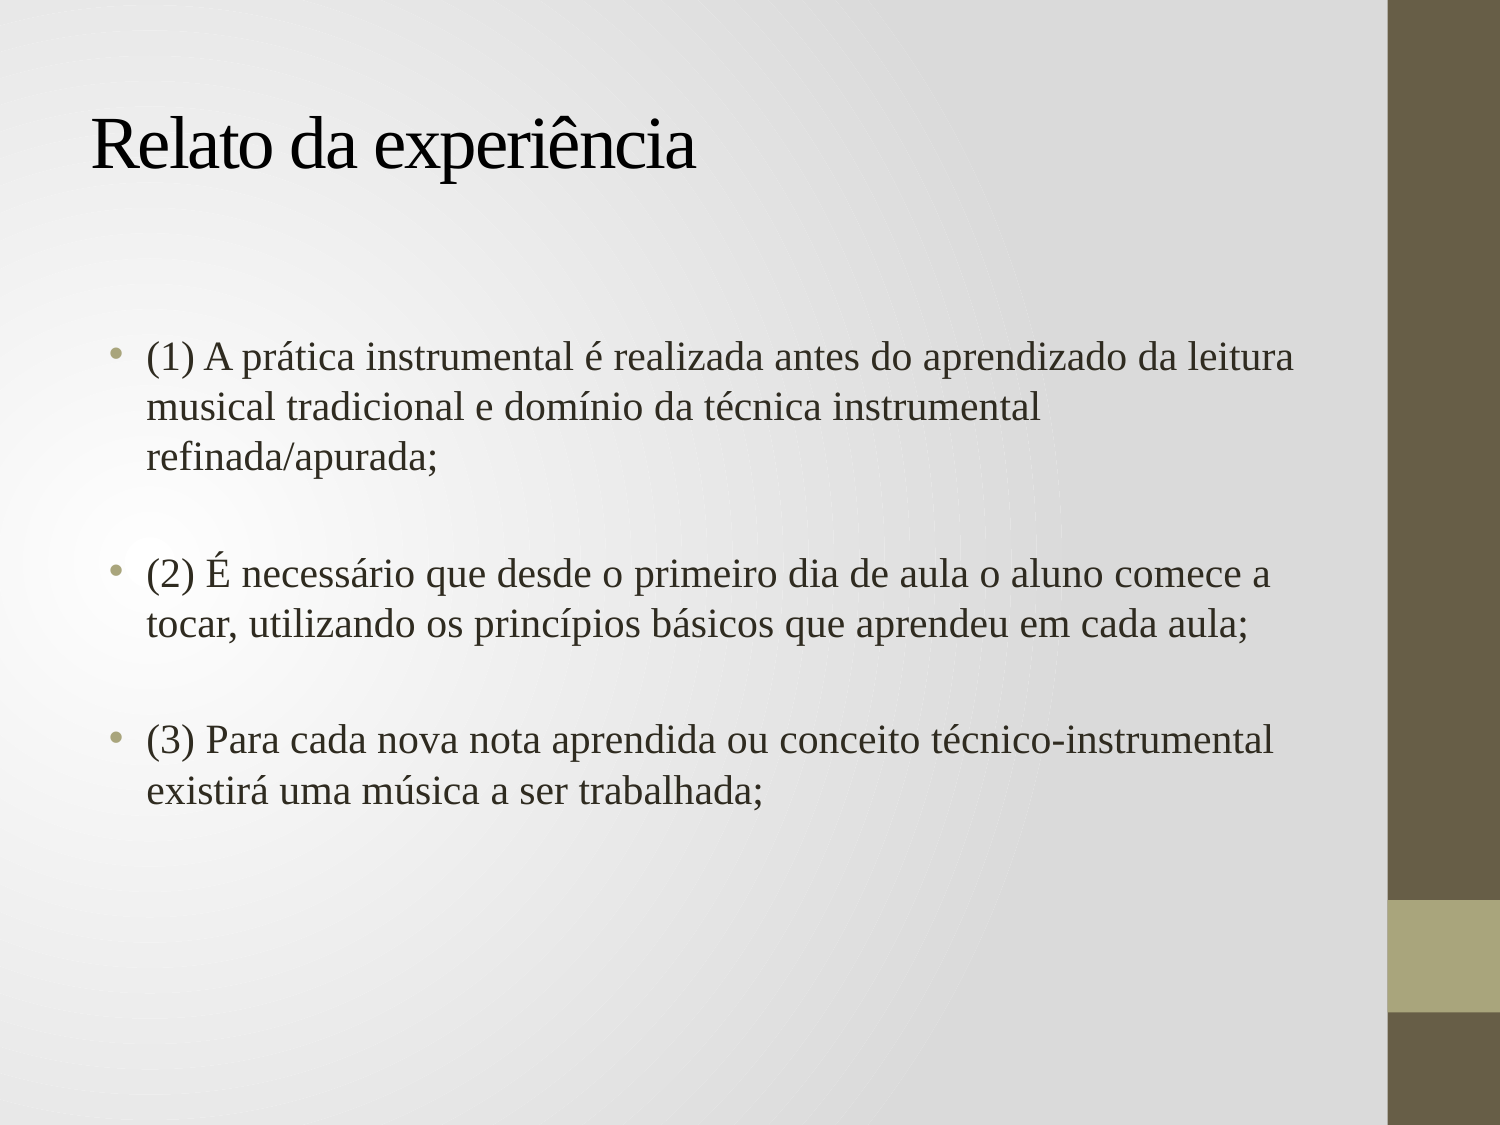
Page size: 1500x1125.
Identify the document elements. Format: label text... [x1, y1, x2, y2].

title Relato da experiência [75, 45, 1325, 233]
list (1) A prática instrumental é realizada antes do aprendizado da leitura musical tradicional e domínio da técnica instrumental refinada/apurada; (2) É necessário que desde o primeiro dia de aula o aluno comece a tocar, utilizando os princípios básicos que aprendeu em cada aula; (3) Para cada nova nota aprendida ou conceito técnico-instrumental existirá uma música a ser trabalhada; [75, 262, 1325, 1050]
